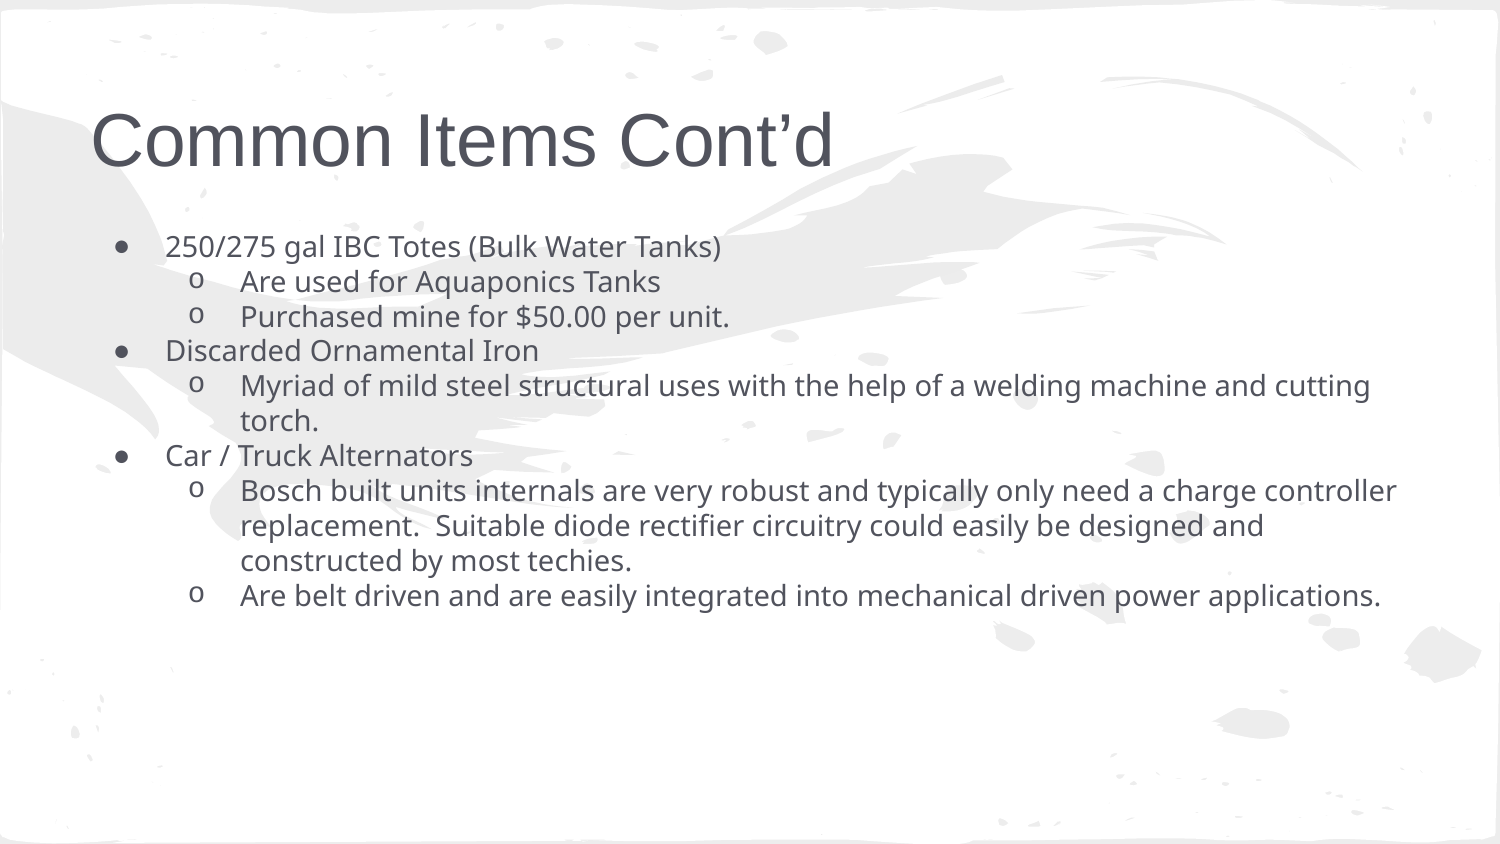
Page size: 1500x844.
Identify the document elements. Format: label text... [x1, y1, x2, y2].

title Common Items Cont’d [75, 25, 1425, 197]
list 250/275 gal IBC Totes (Bulk Water Tanks) Are used for Aquaponics Tanks Purchased mine for $50.00 per unit. Discarded Ornamental Iron Myriad of mild steel structural uses with the help of a welding machine and cutting torch. Car / Truck Alternators Bosch built units internals are very robust and typically only need a charge controller replacement. Suitable diode rectifier circuitry could easily be designed and constructed by most techies. Are belt driven and are easily integrated into mechanical driven power applications. [75, 212, 1425, 808]
